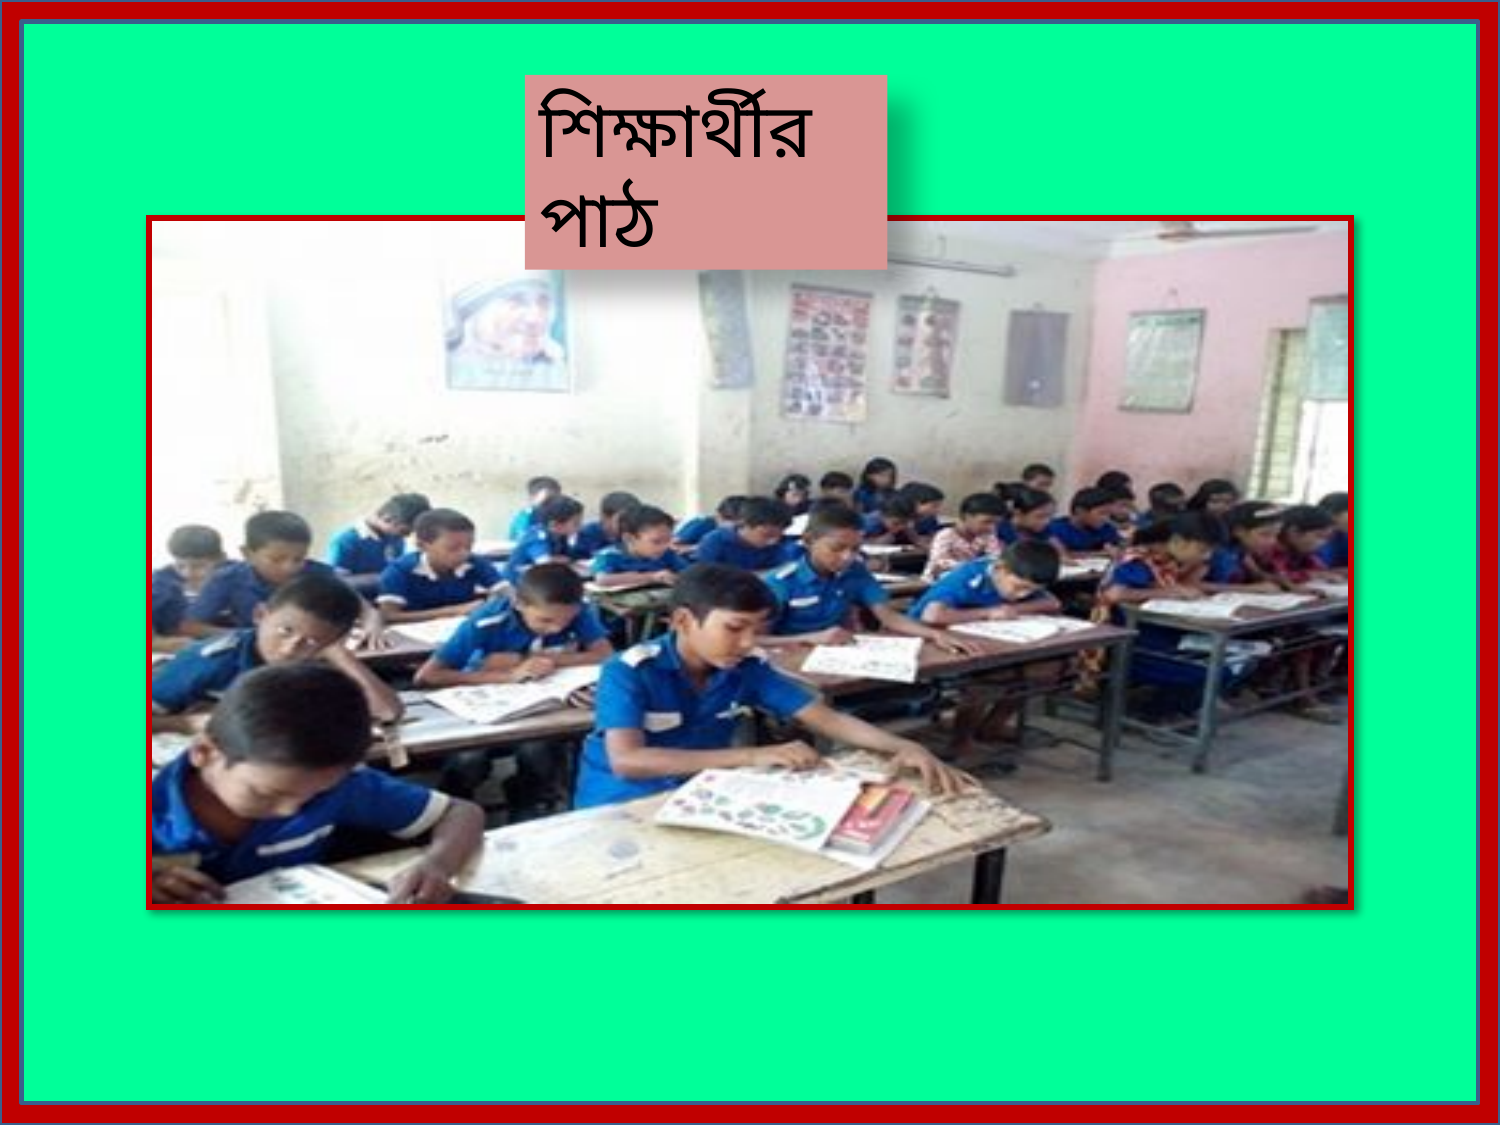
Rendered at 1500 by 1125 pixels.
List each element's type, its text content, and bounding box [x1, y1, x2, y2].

text_box শিক্ষার্থীর পাঠ [524, 74, 888, 219]
text_box [0, 0, 1500, 1125]
picture [151, 221, 1349, 904]
